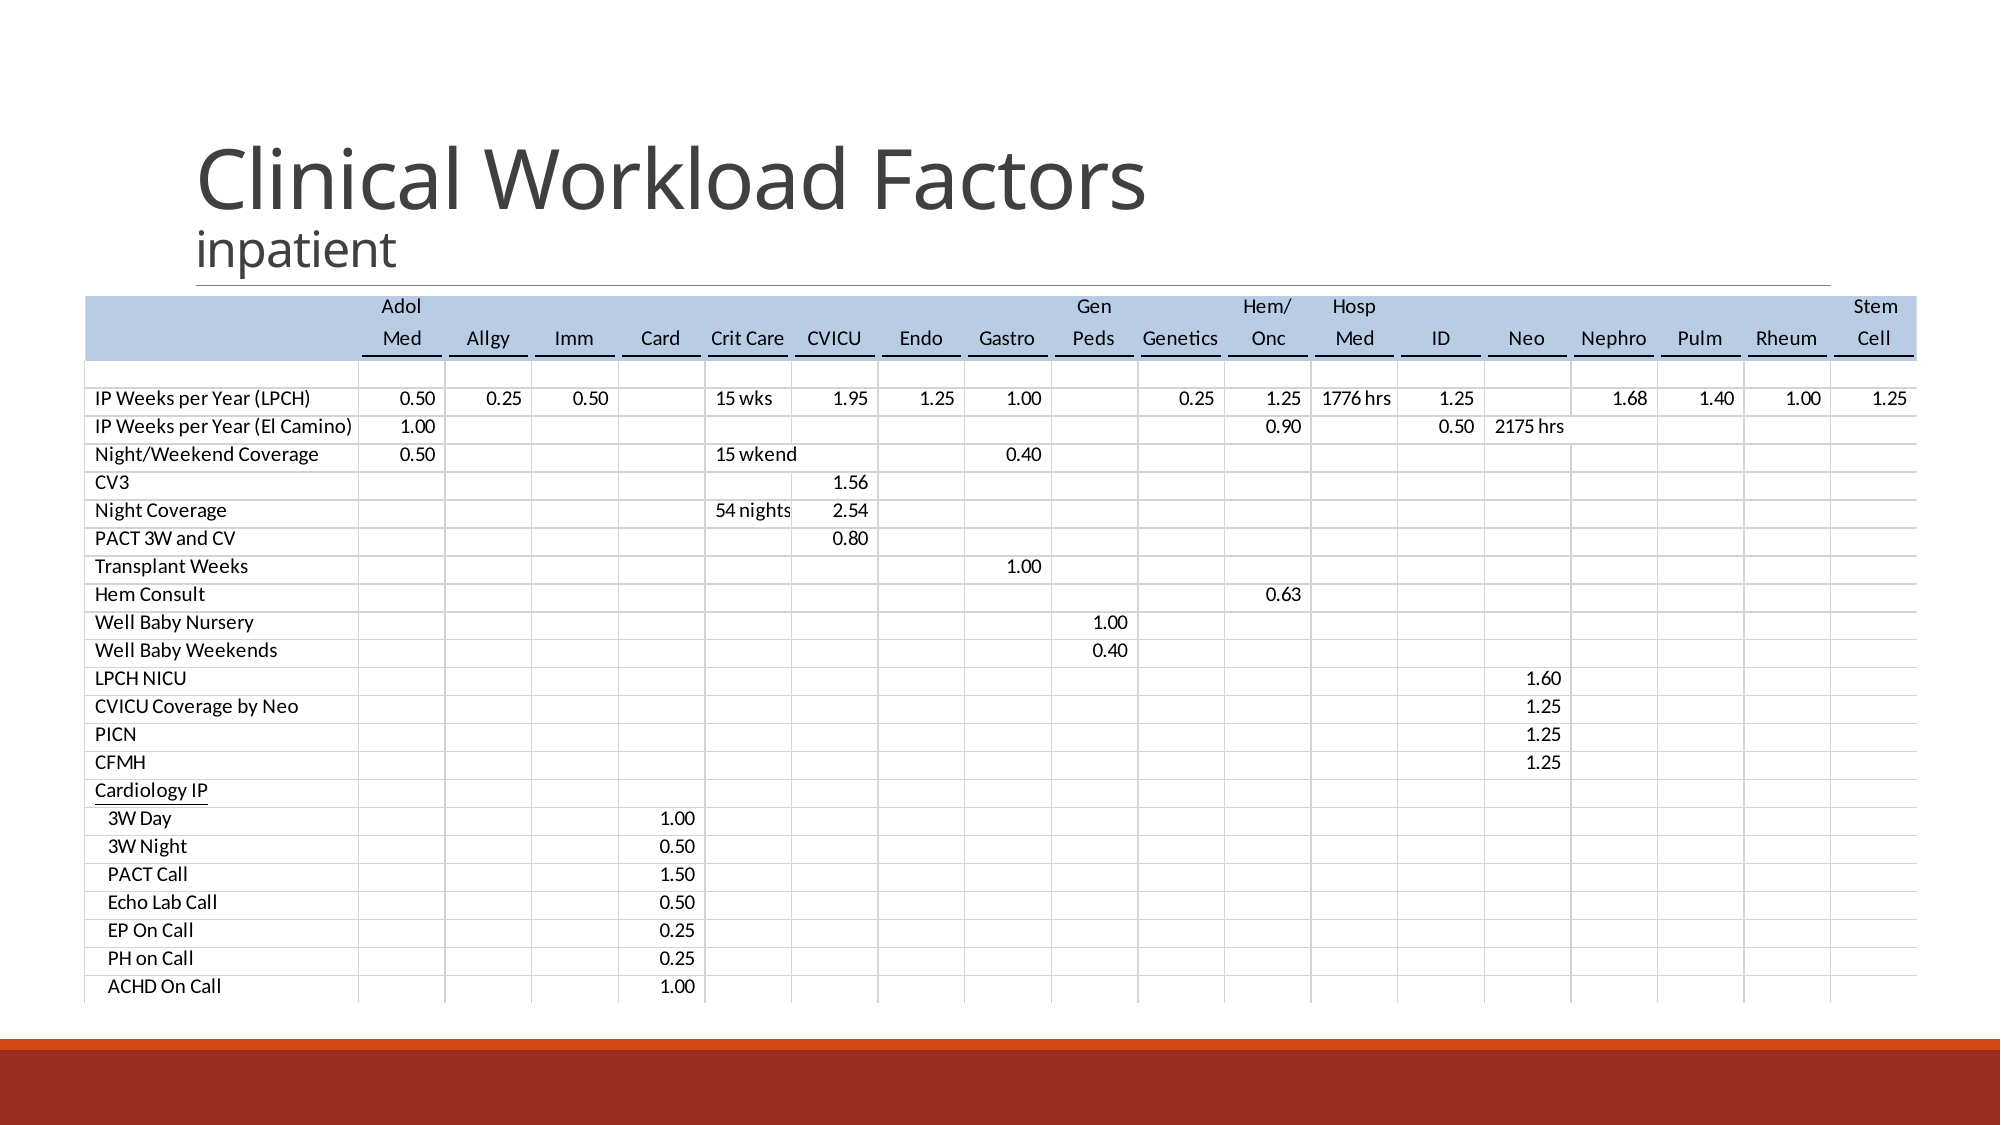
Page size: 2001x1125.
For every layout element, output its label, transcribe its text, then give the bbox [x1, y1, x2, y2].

title Clinical Workload Factors inpatient [180, 47, 1830, 285]
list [83, 294, 1919, 1005]
